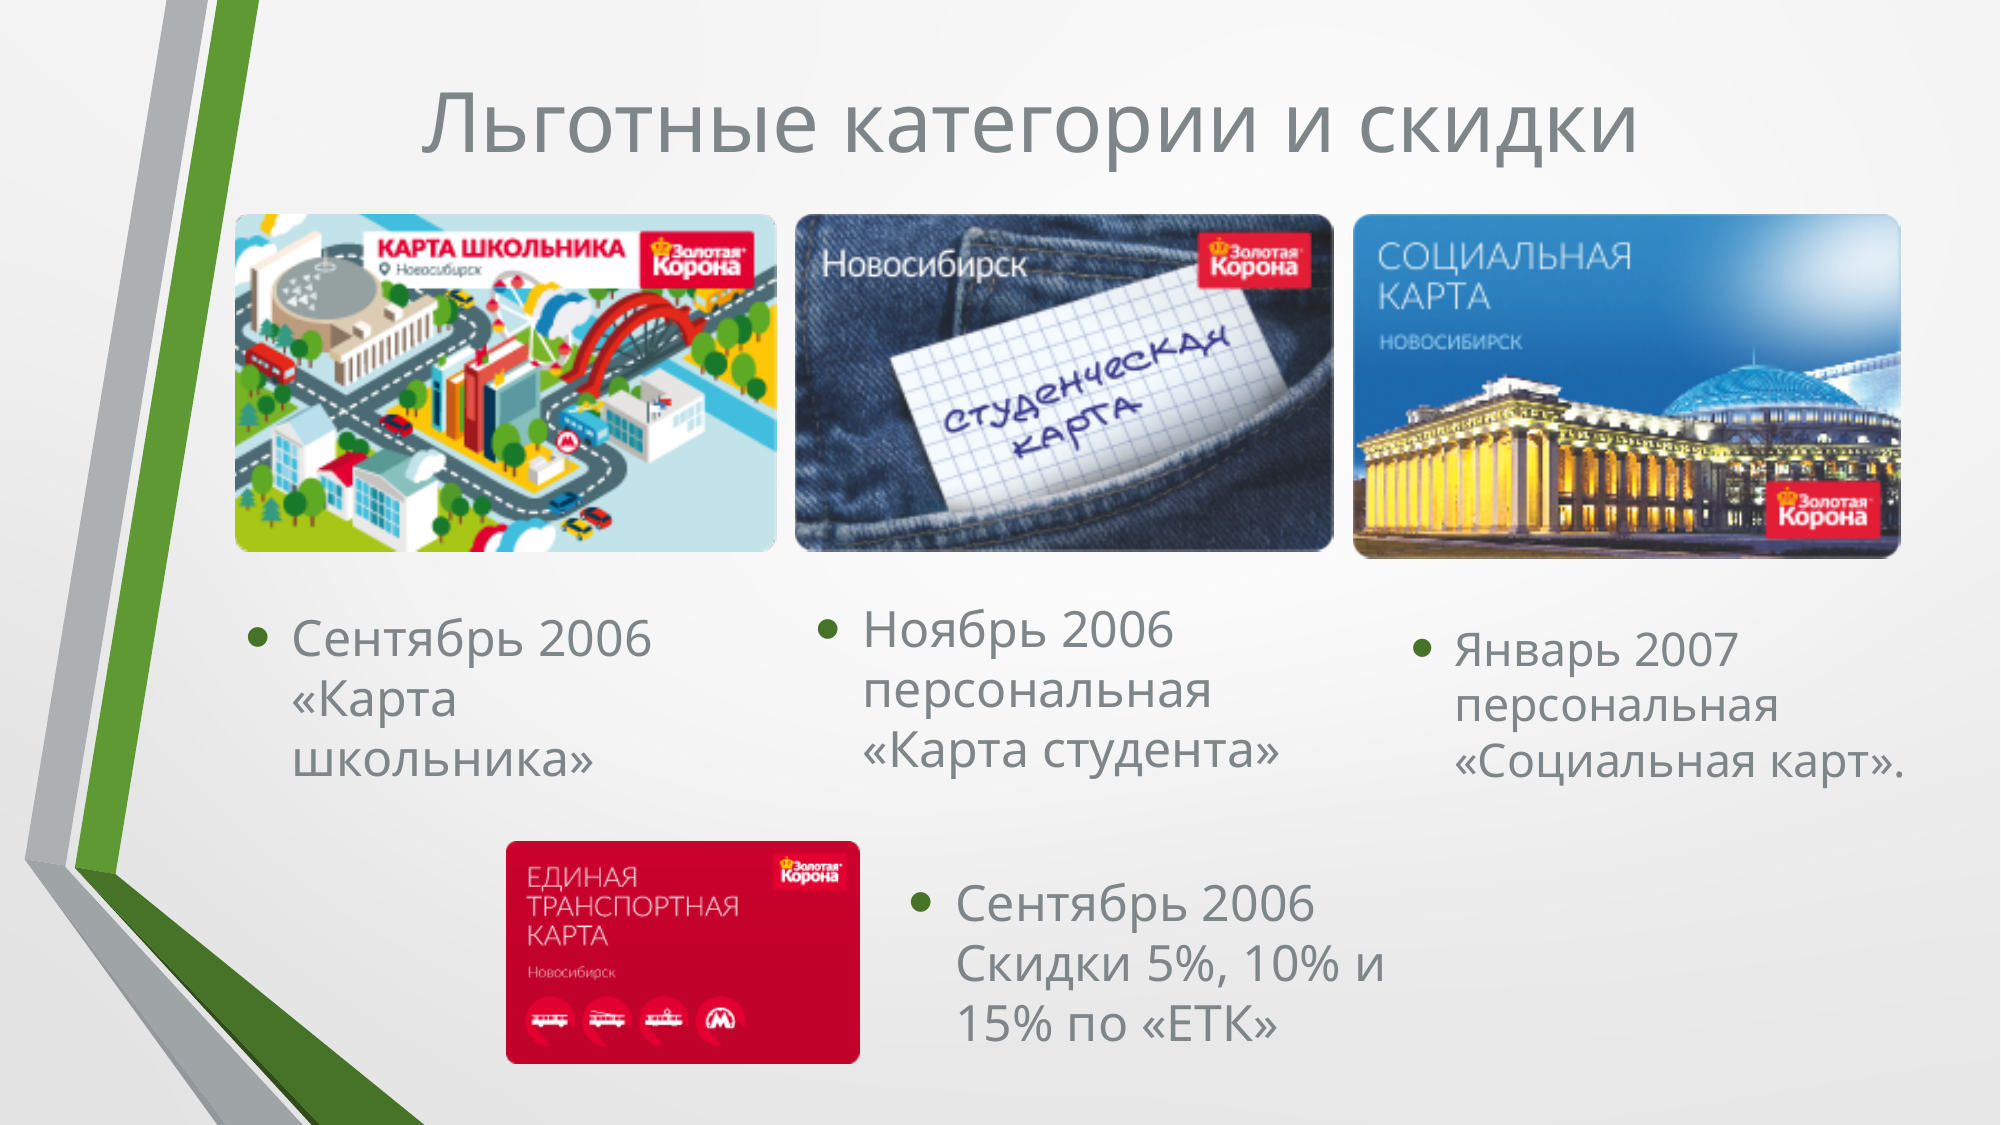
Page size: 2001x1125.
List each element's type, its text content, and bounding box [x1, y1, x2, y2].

title Льготные категории и скидки [243, 42, 1821, 196]
picture [1352, 213, 1902, 559]
picture [235, 213, 777, 553]
picture [505, 840, 860, 1064]
text_box Сентябрь 2006 Скидки 5%, 10% и 15% по «ЕТК» [893, 848, 1446, 1074]
text_box Январь 2007 персональная «Социальная карт». [1395, 590, 1948, 816]
text_box Сентябрь 2006 «Карта школьника» [229, 583, 783, 809]
picture [795, 213, 1334, 553]
text_box Ноябрь 2006 персональная «Карта студента» [800, 566, 1396, 809]
